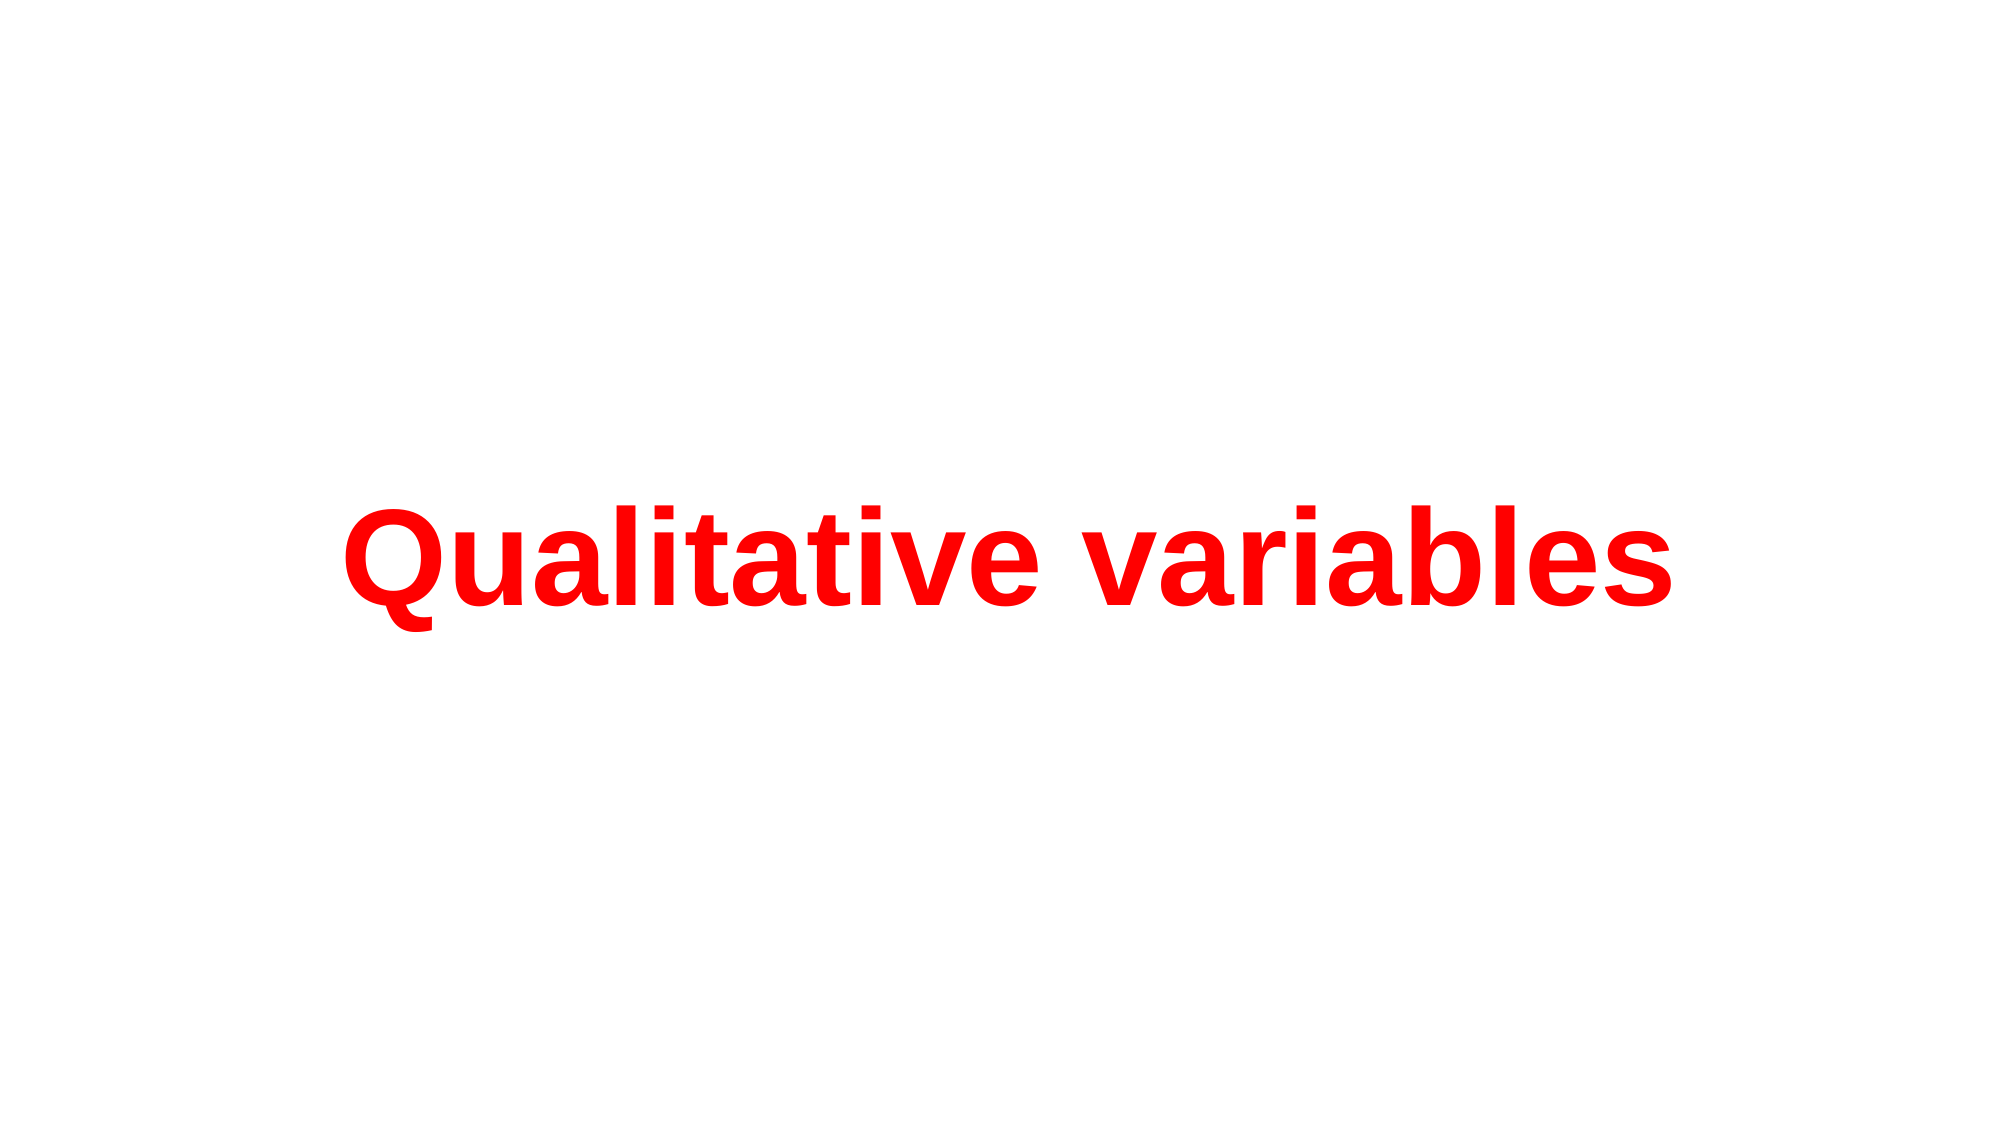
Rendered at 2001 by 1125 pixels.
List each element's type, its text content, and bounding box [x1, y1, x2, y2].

text_box Qualitative variables [325, 460, 1694, 641]
